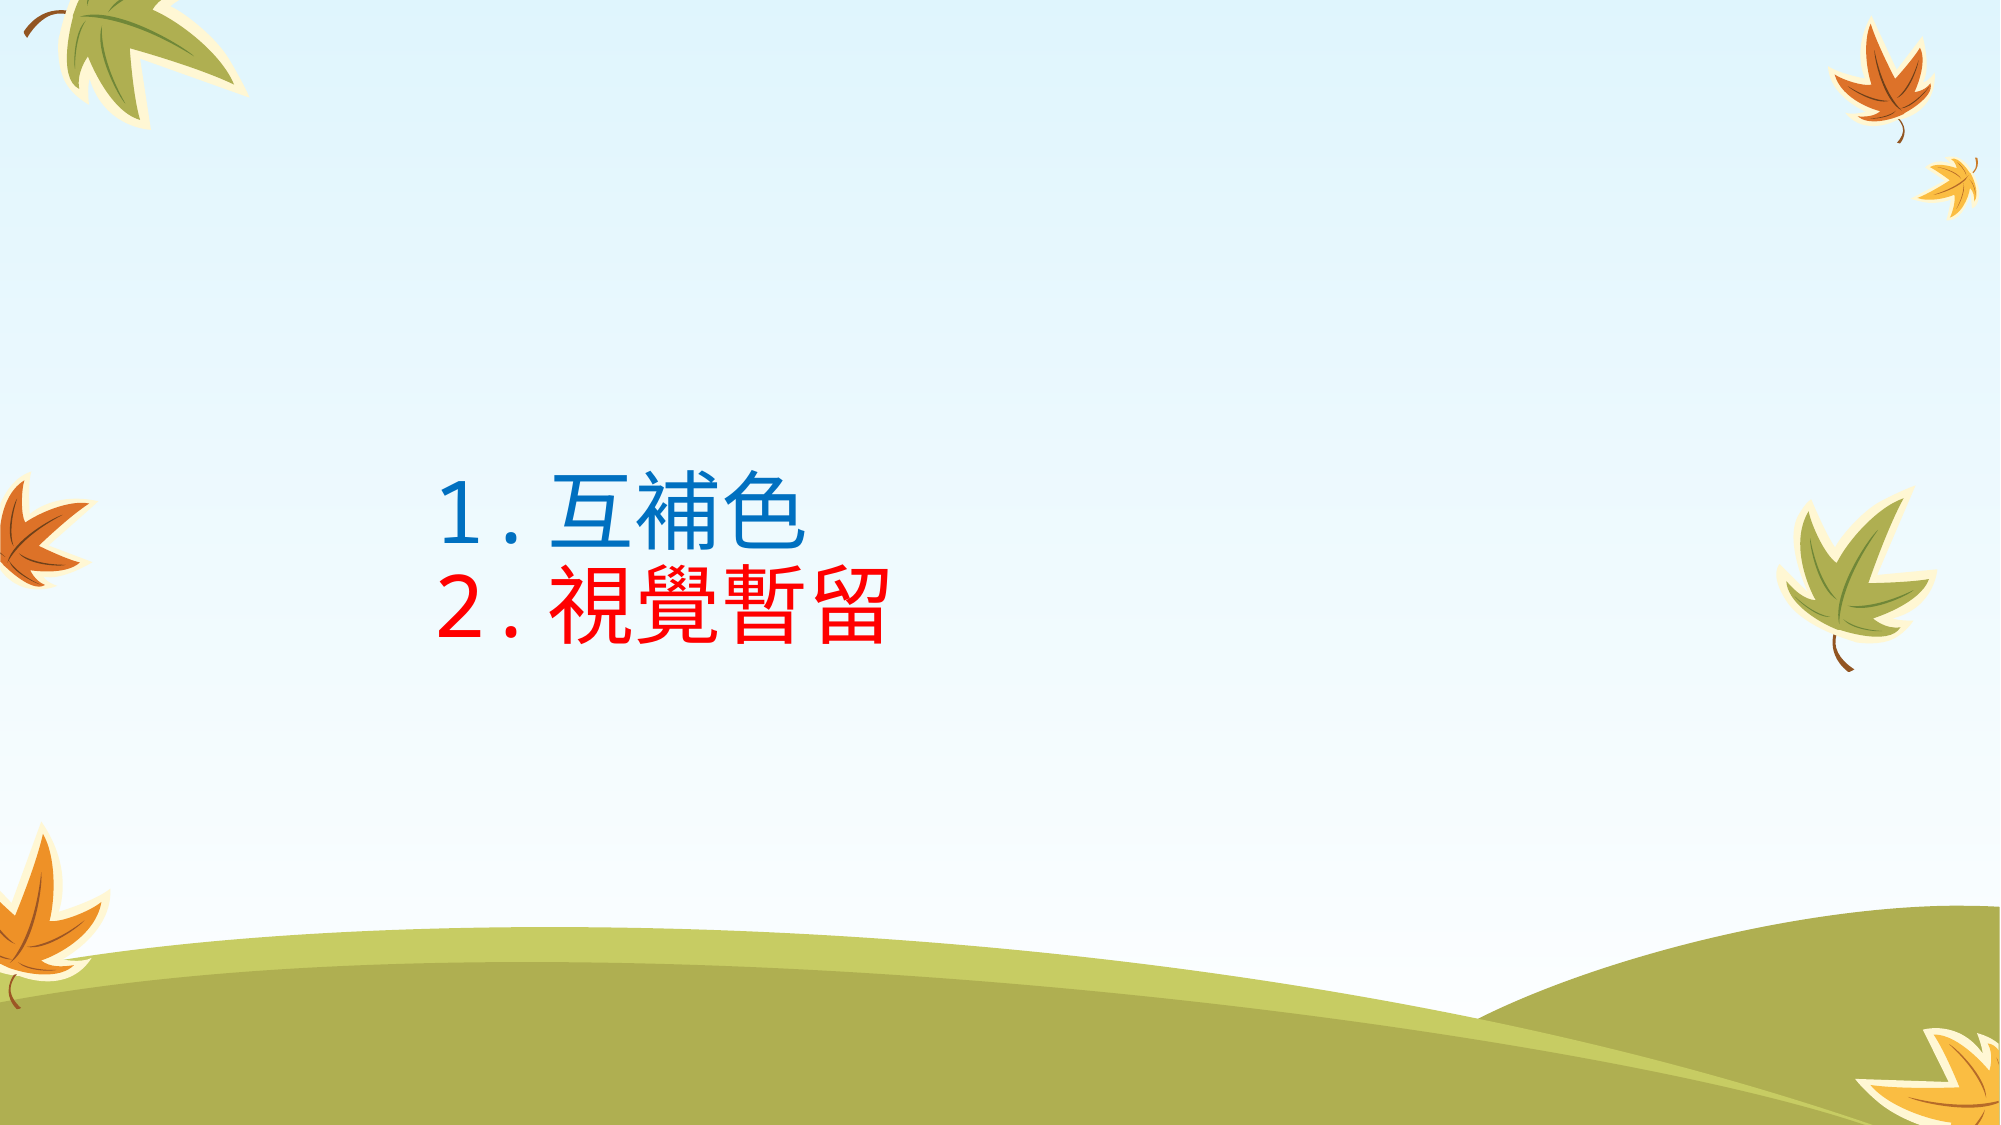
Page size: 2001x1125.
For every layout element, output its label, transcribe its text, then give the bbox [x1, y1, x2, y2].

title 1.互補色 2.視覺暫留 [418, 461, 1917, 664]
